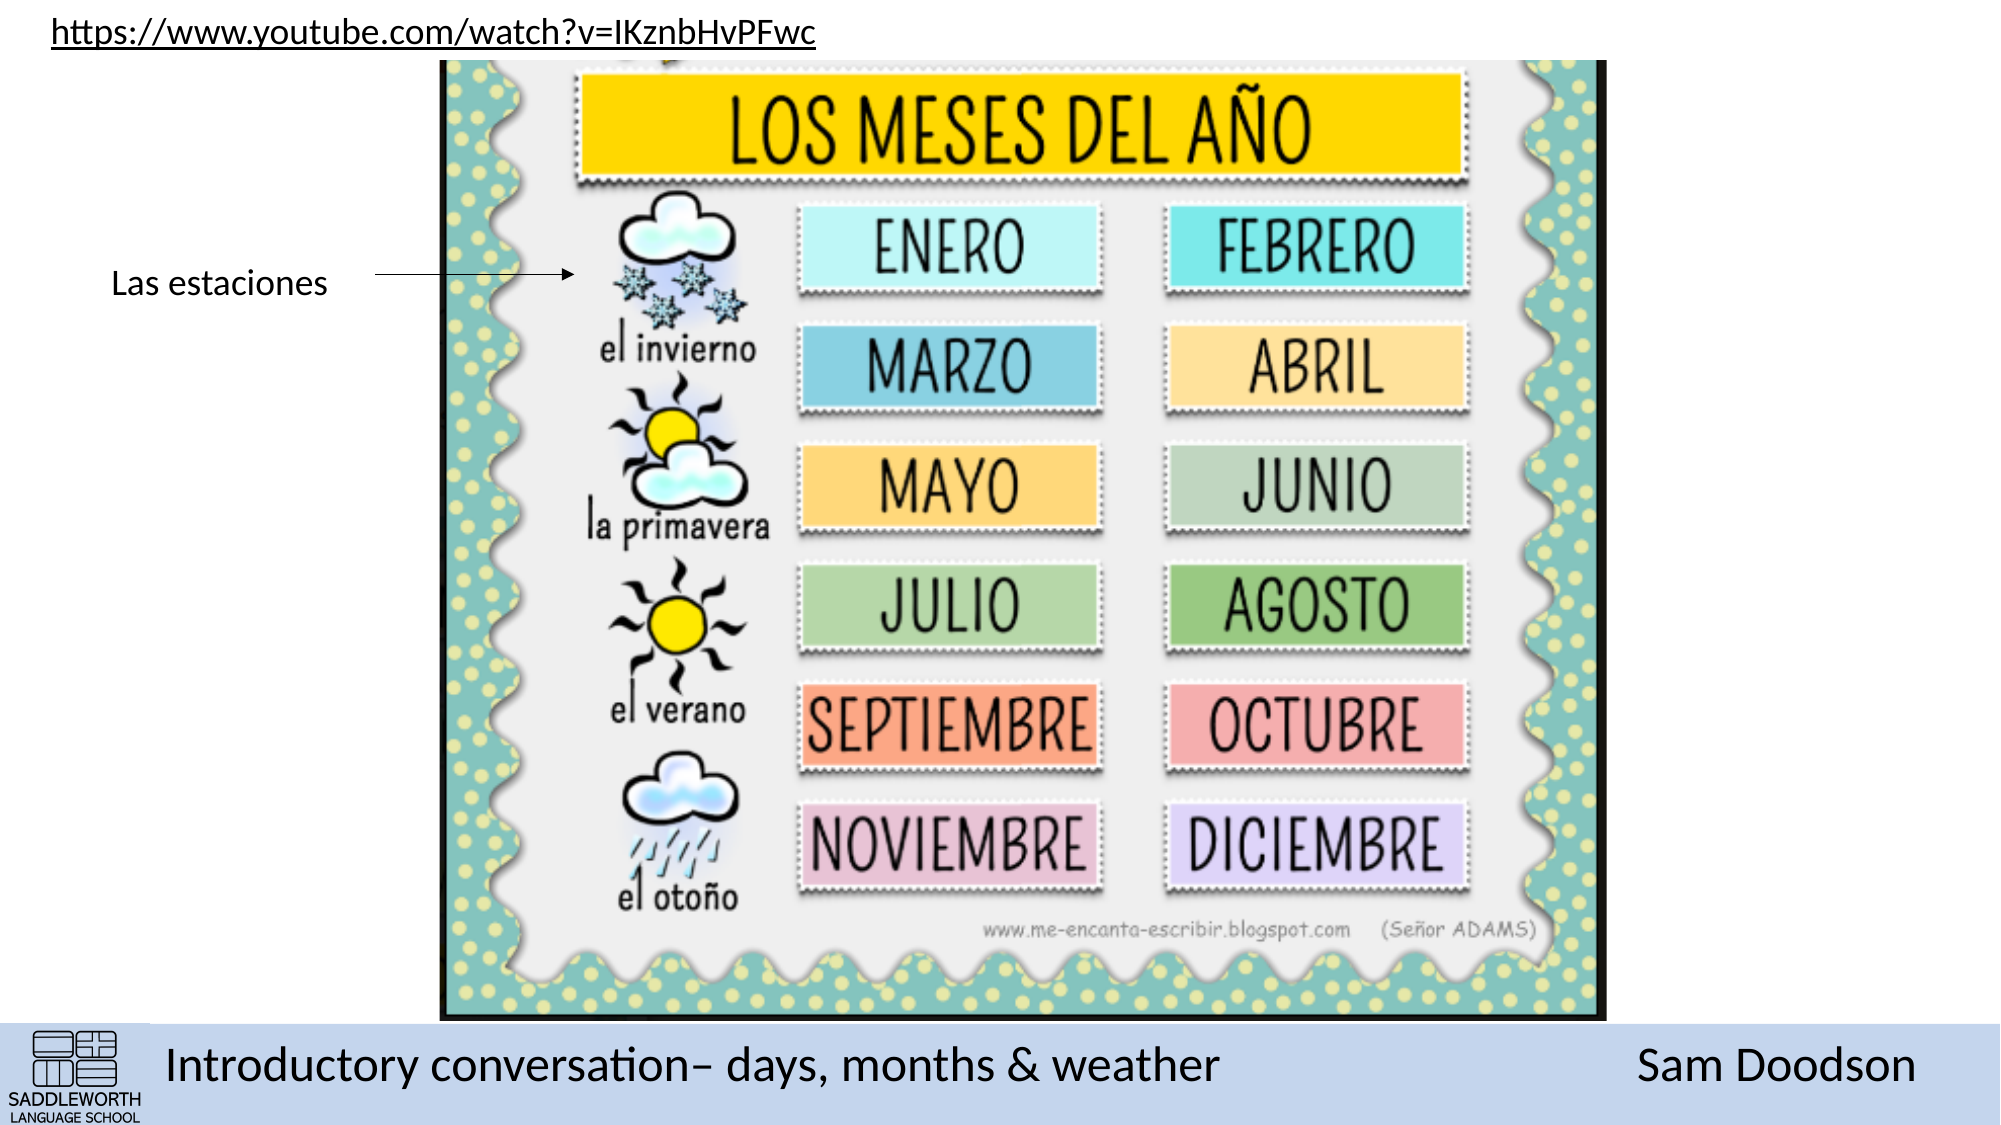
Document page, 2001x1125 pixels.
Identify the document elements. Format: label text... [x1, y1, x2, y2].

text_box Las estaciones [96, 250, 344, 311]
picture [0, 1023, 150, 1125]
text_box https://www.youtube.com/watch?v=IKznbHvPFwc [35, 0, 840, 60]
picture [439, 60, 1607, 1021]
